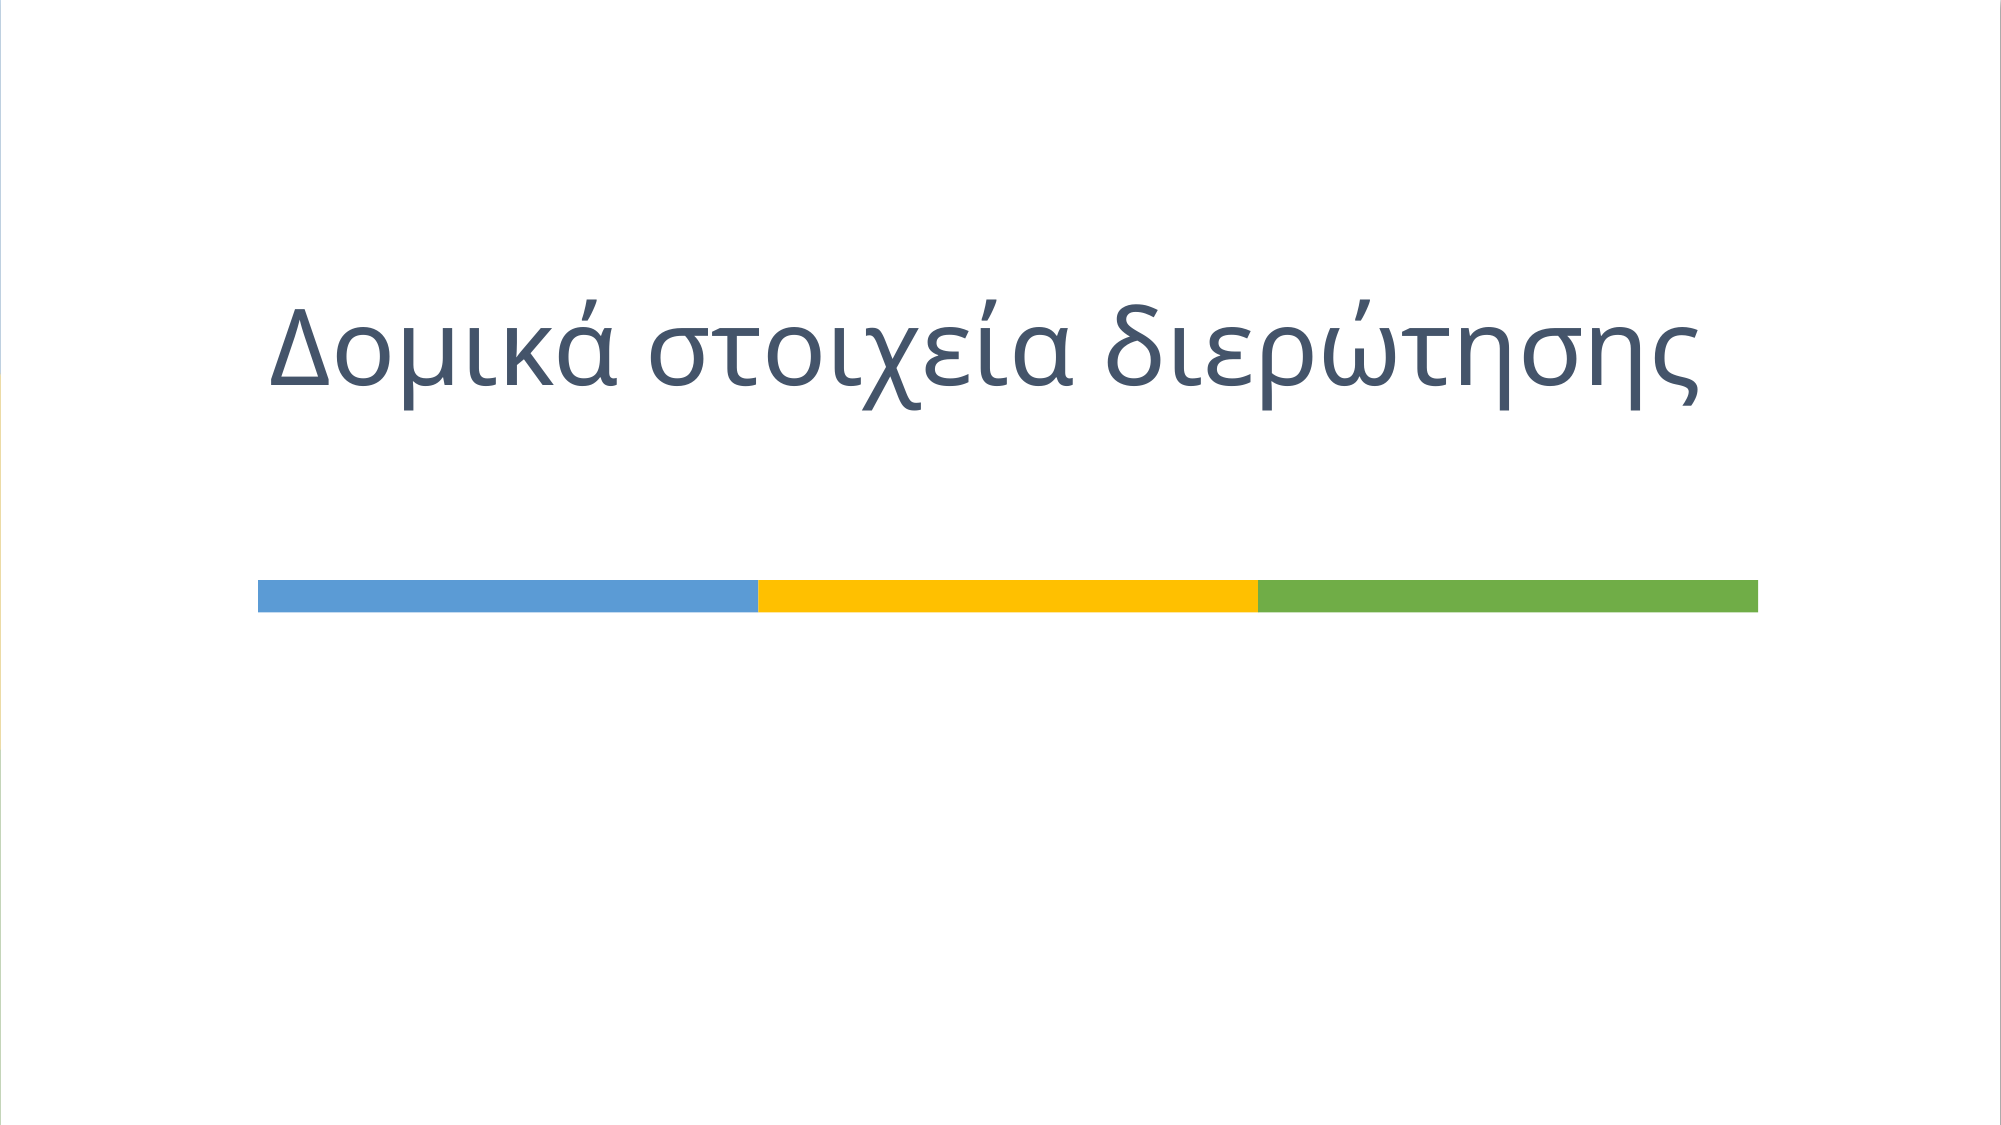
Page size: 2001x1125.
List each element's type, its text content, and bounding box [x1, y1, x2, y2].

title Δομικά στοιχεία διερώτησης [249, 149, 1750, 542]
